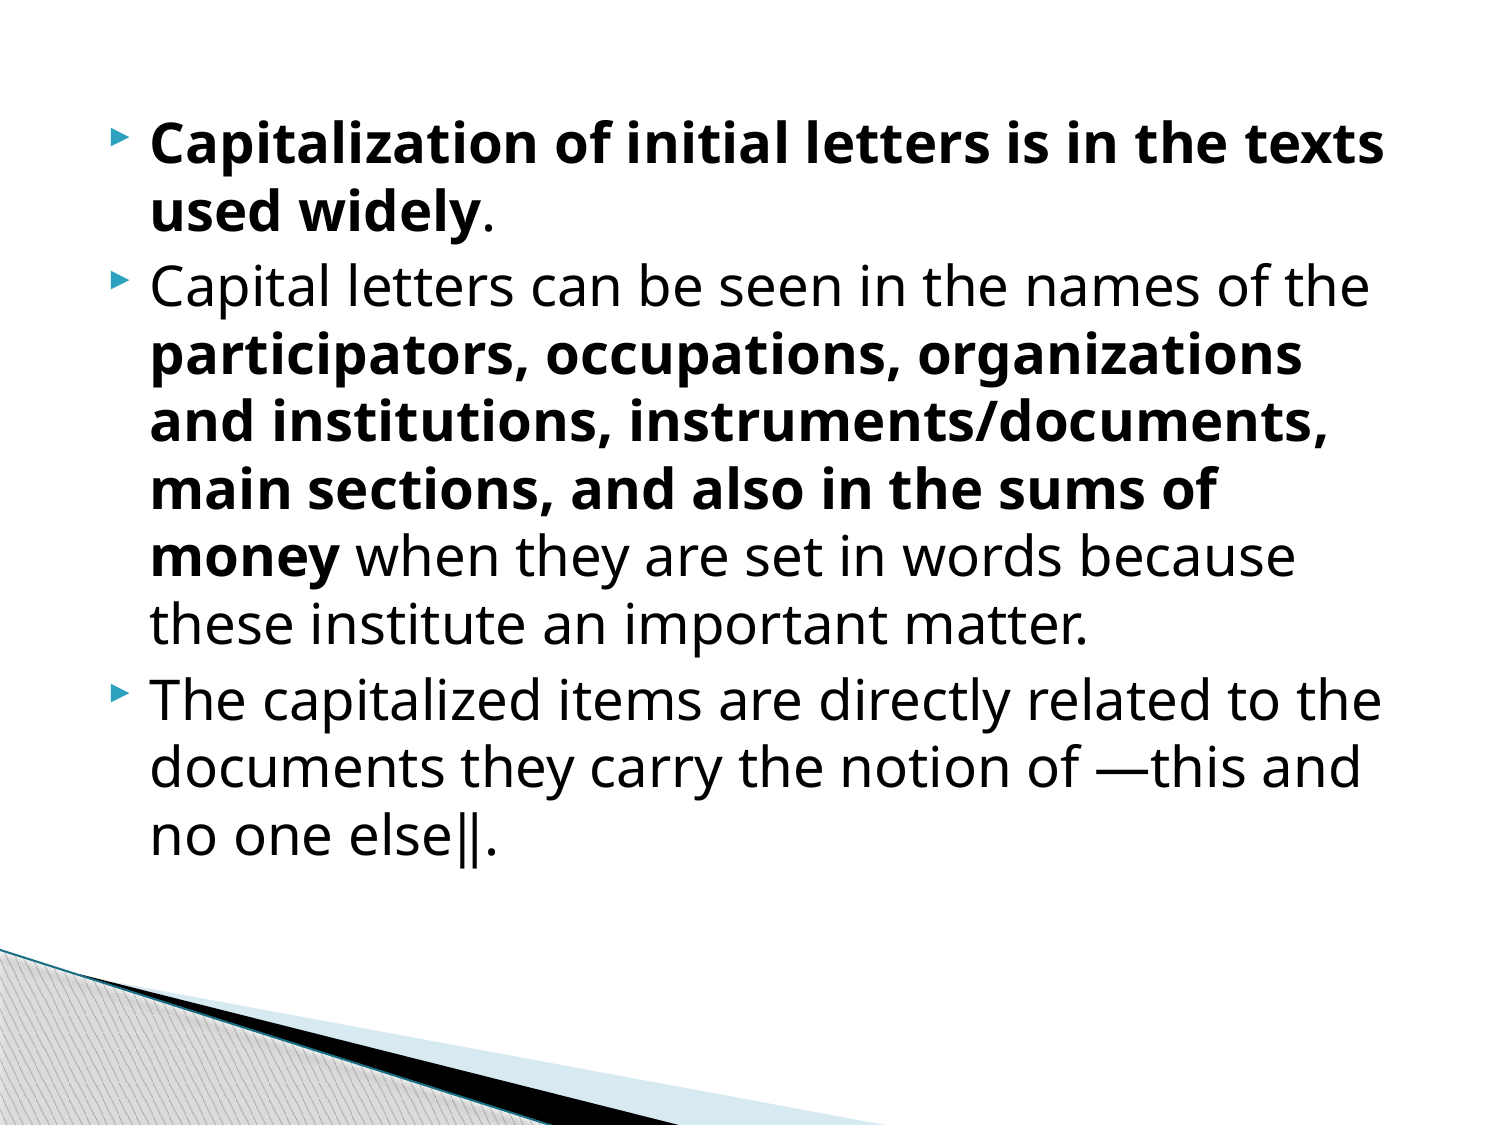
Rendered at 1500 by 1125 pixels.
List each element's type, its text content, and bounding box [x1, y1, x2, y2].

list Capitalization of initial letters is in the texts used widely. Capital letters can be seen in the names of the participators, occupations, organizations and institutions, instruments/documents, main sections, and also in the sums of money when they are set in words because these institute an important matter. The capitalized items are directly related to the documents they carry the notion of ―this and no one else‖. [75, 99, 1425, 986]
